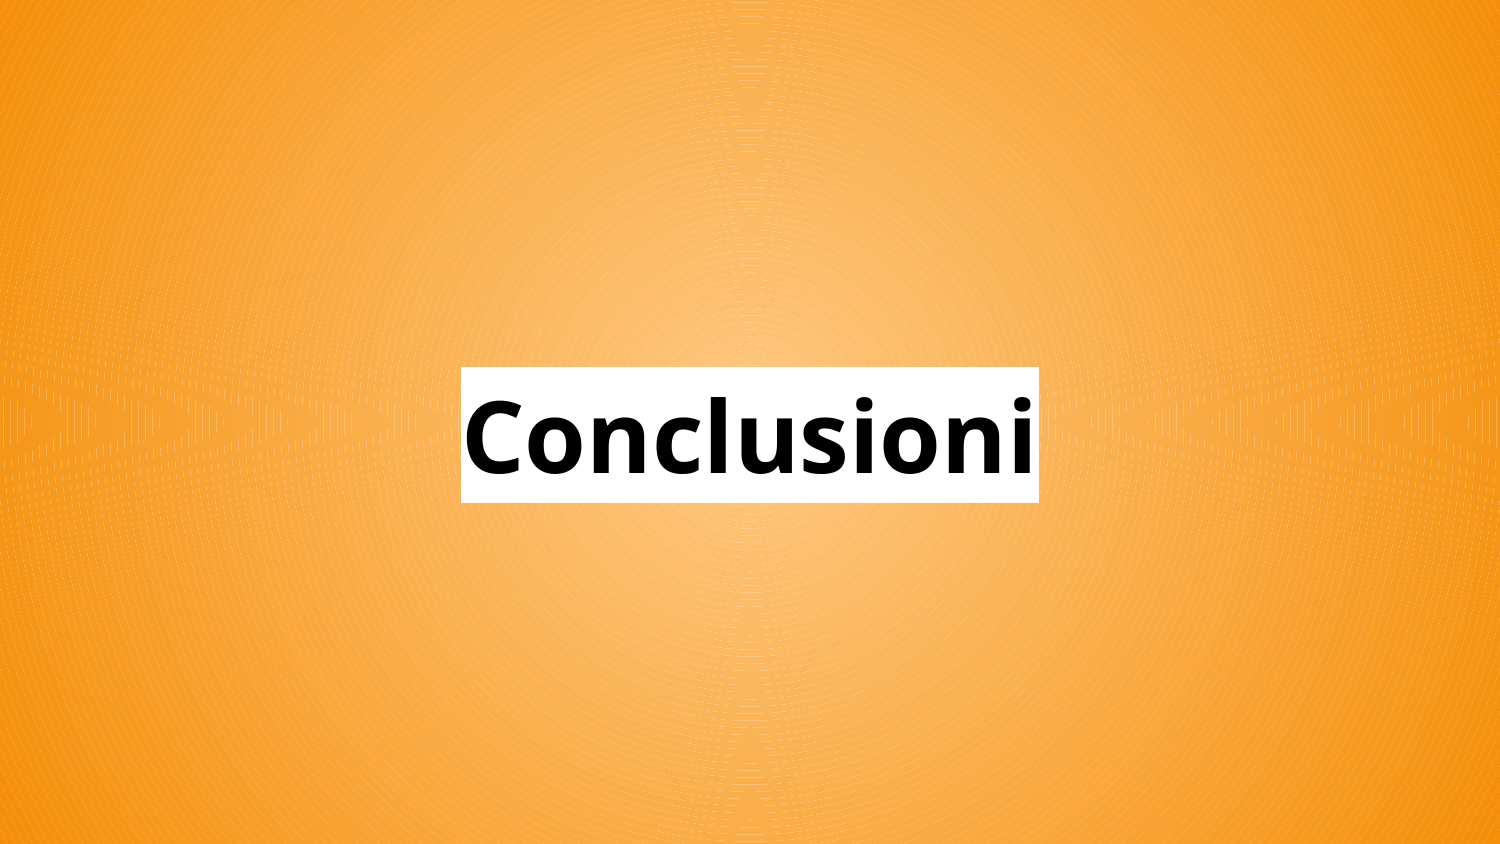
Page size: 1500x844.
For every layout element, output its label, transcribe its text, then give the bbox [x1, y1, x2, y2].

title Conclusioni [0, 247, 1500, 584]
